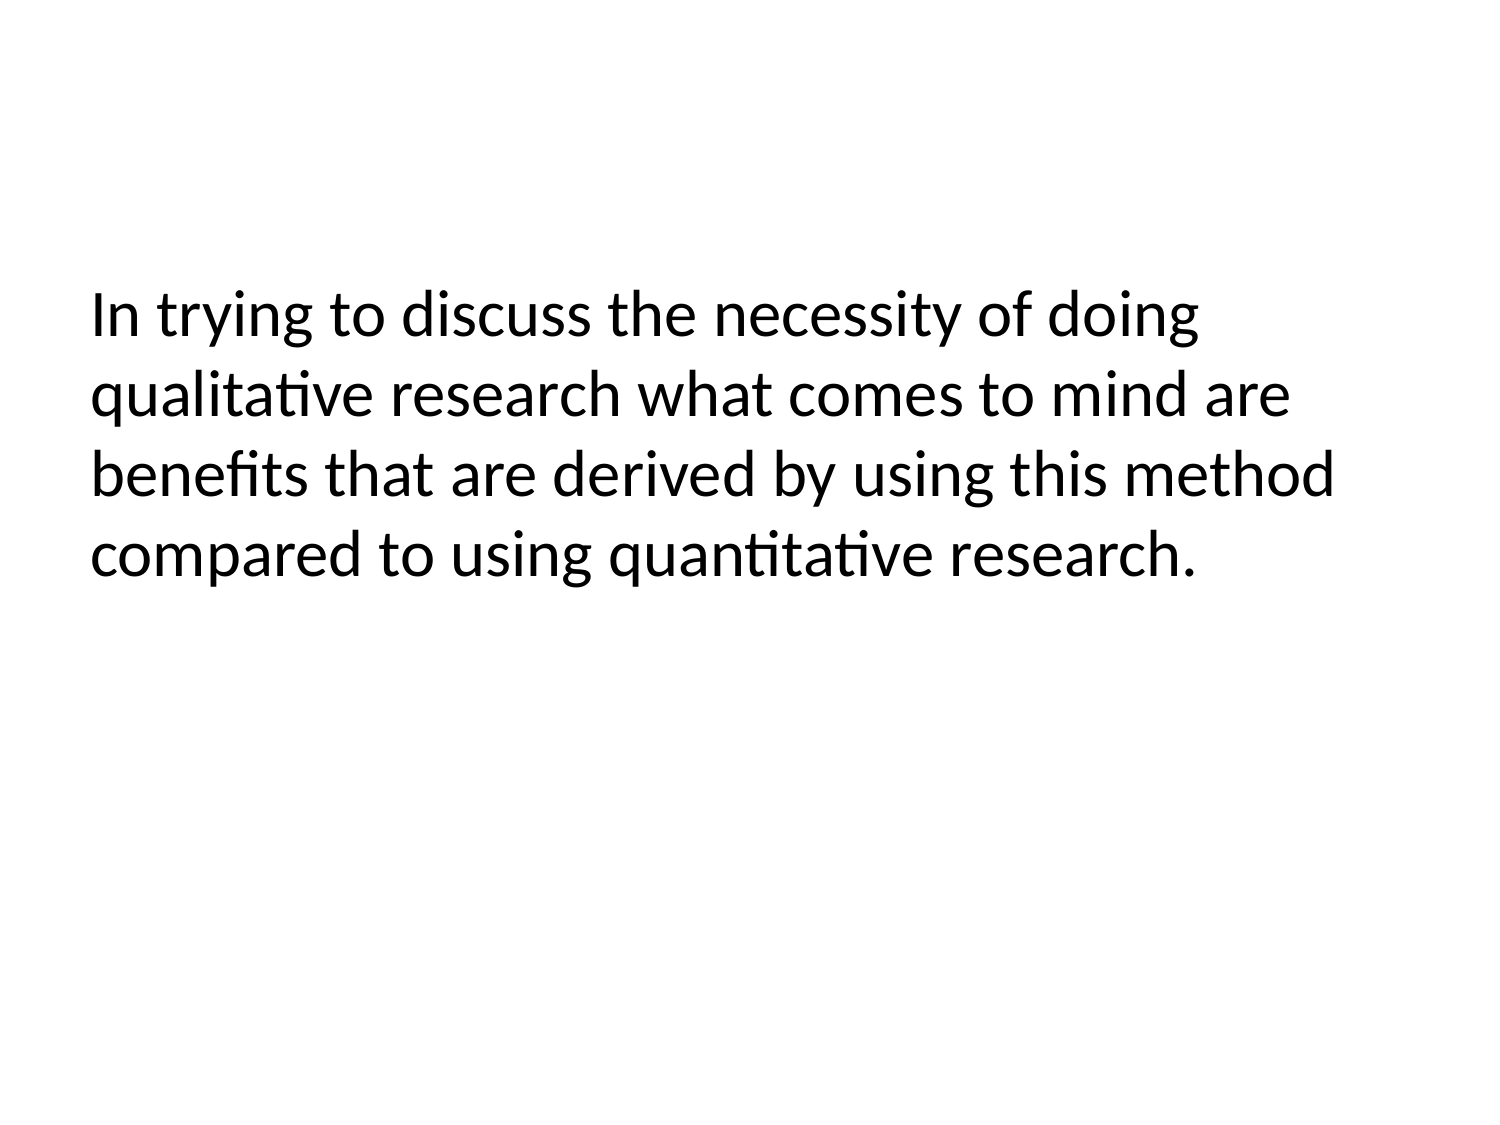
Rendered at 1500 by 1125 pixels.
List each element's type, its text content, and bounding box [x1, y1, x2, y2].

list In trying to discuss the necessity of doing qualitative research what comes to mind are benefits that are derived by using this method compared to using quantitative research. [75, 262, 1425, 1005]
